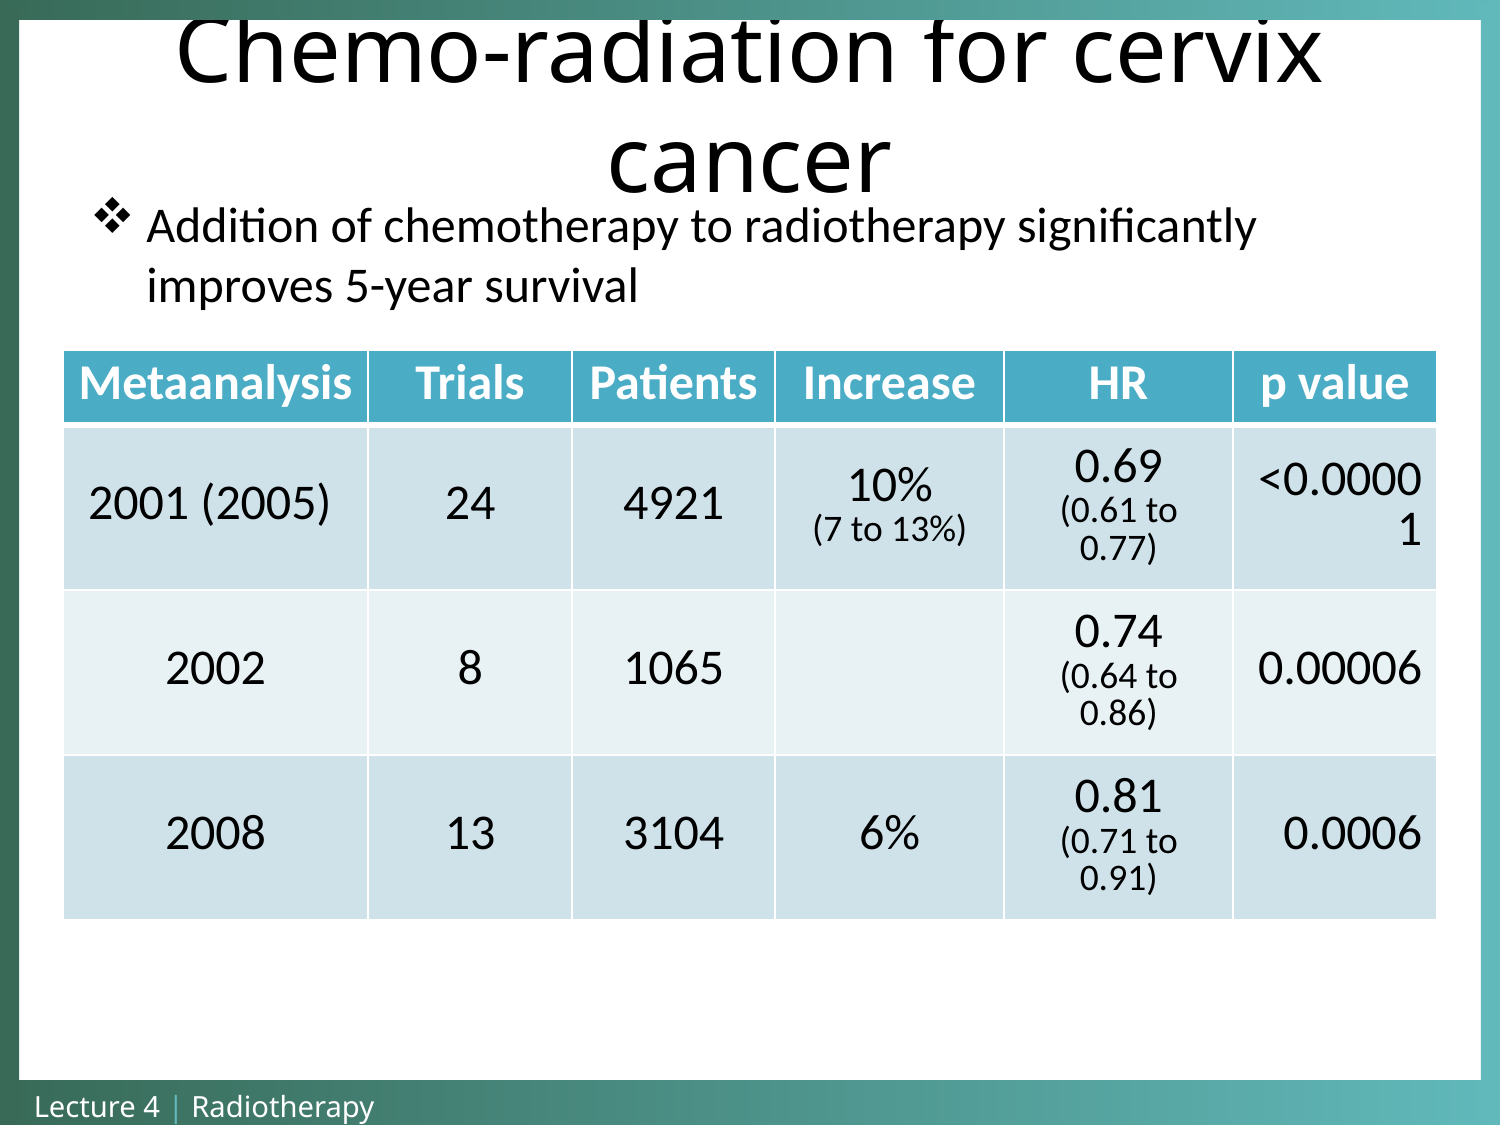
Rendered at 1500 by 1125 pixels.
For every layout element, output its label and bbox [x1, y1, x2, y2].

text_box [0, 0, 1500, 1125]
